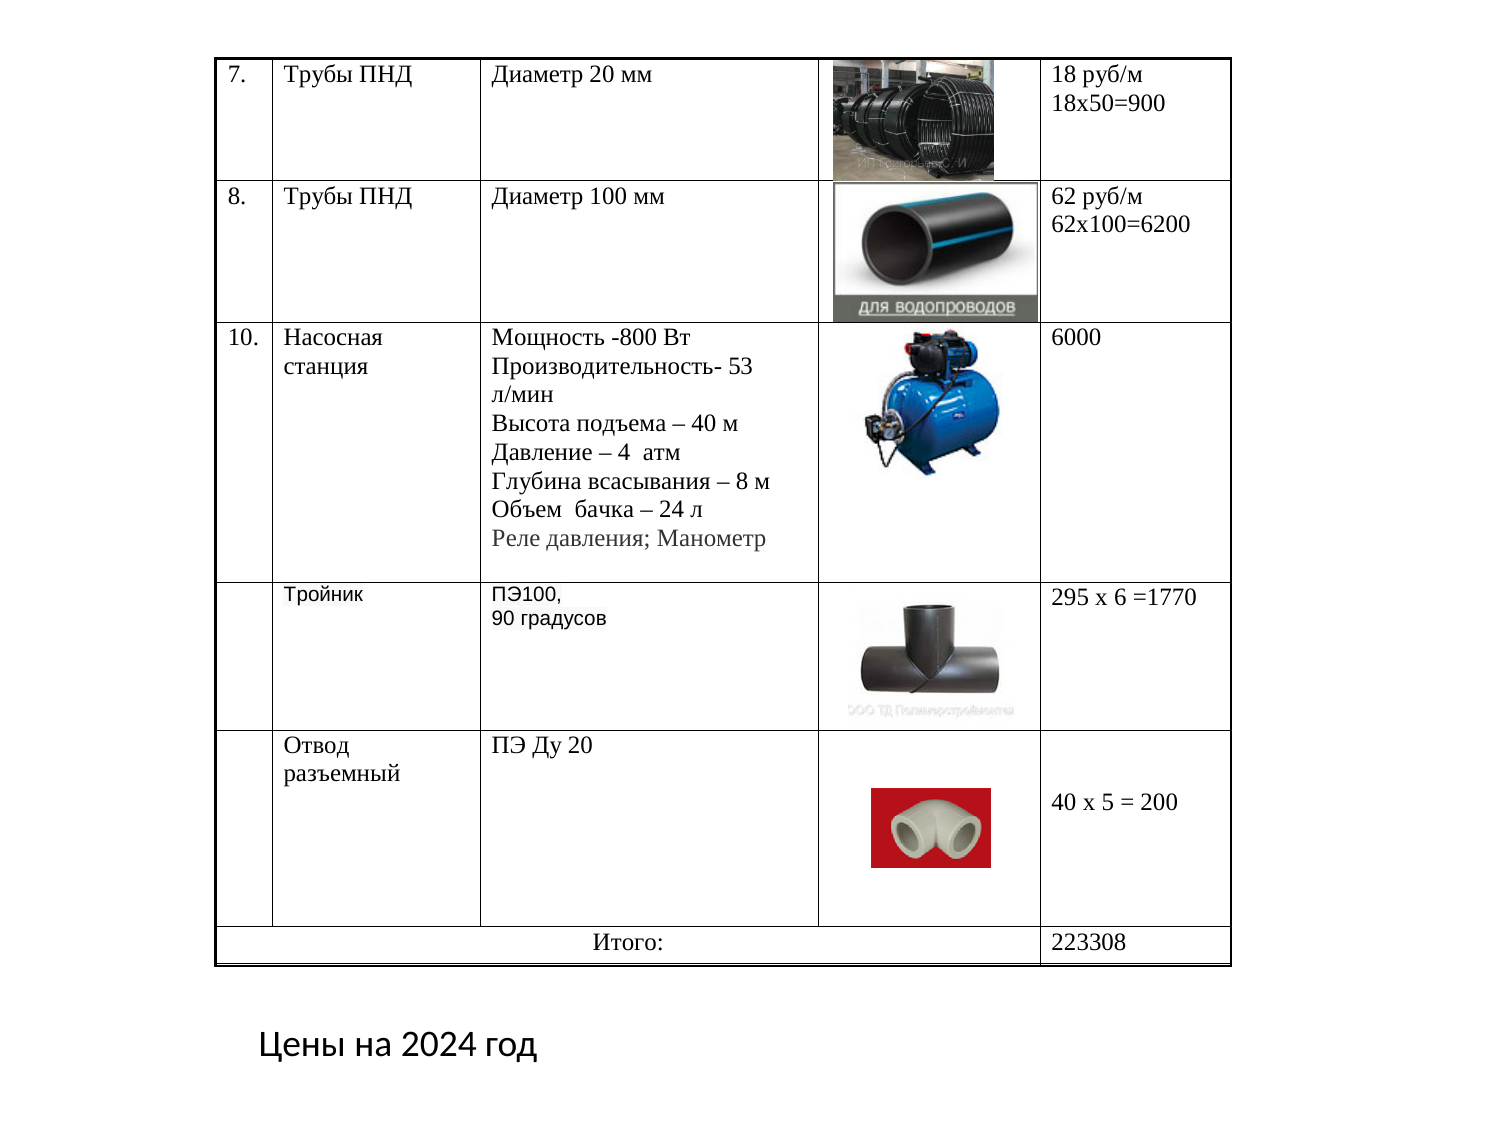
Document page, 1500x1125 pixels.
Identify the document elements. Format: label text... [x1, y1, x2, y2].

text_box Цены на 2024 год [243, 1011, 553, 1072]
picture [215, 58, 1231, 966]
